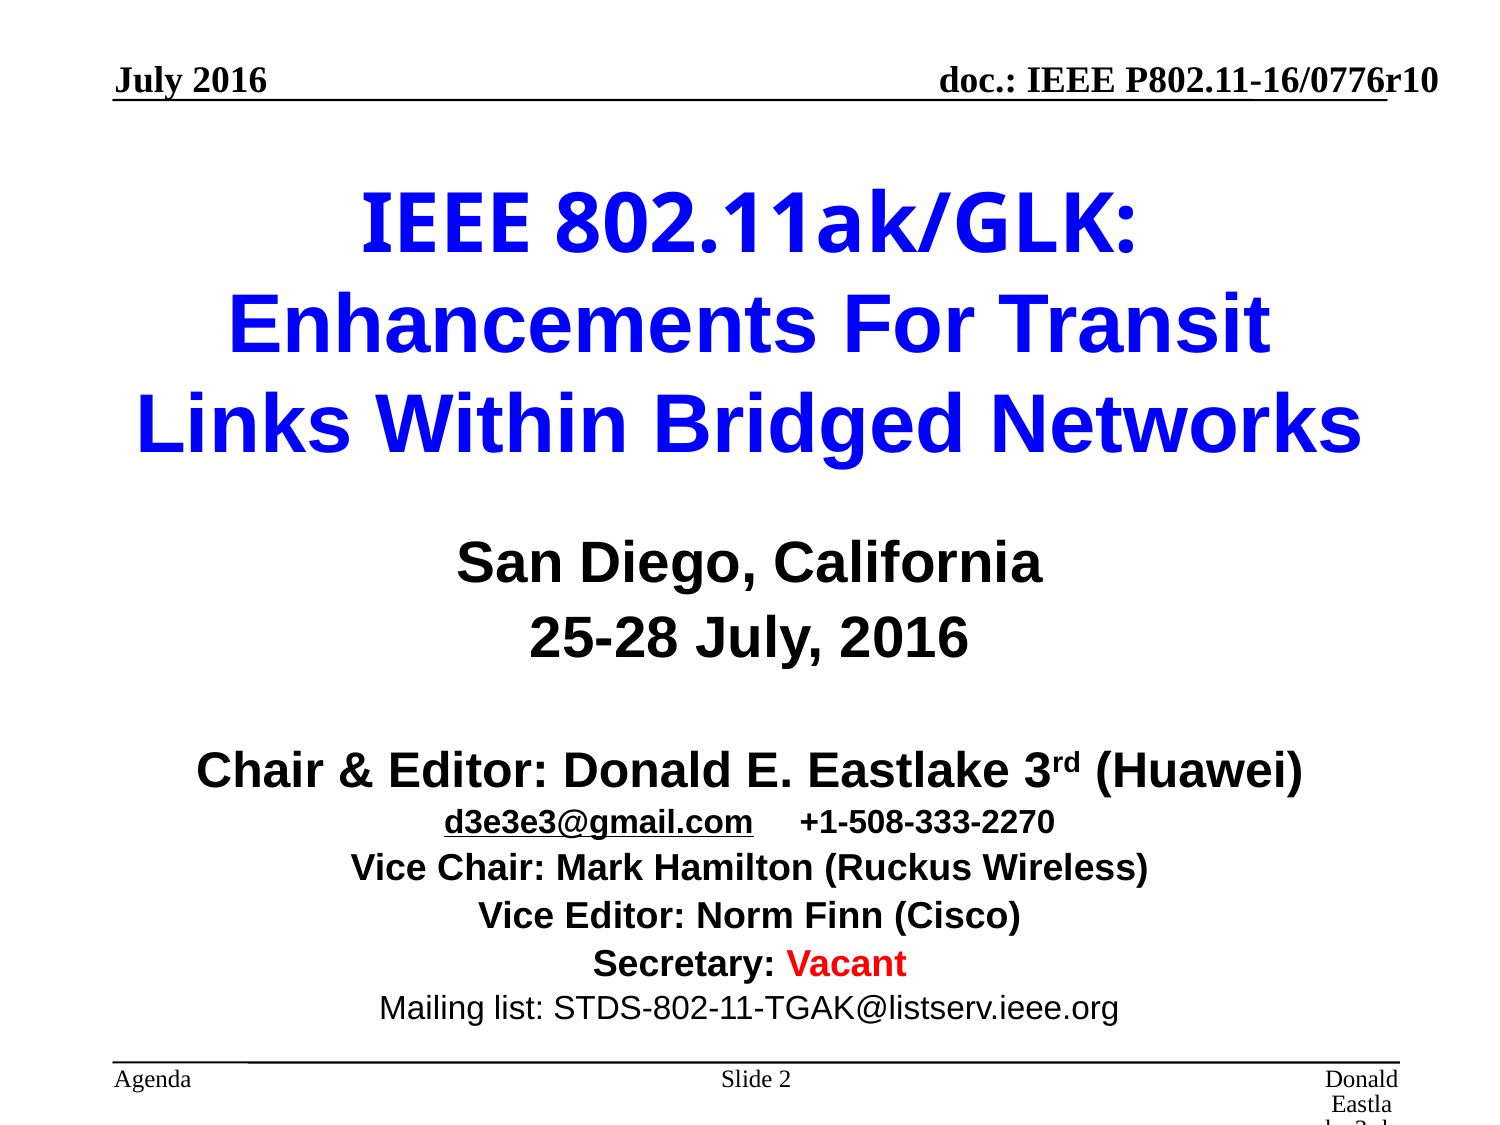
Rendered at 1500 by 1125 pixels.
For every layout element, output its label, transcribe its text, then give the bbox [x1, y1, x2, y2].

footer Donald Eastlake 3rd, Huawei Technologies [1325, 1062, 1402, 1093]
list San Diego, California 25-28 July, 2016 Chair & Editor: Donald E. Eastlake 3rd (Huawei) d3e3e3@gmail.com +1-508-333-2270 Vice Chair: Mark Hamilton (Ruckus Wireless) Vice Editor: Norm Finn (Cisco) Secretary: Vacant Mailing list: STDS-802-11-TGAK@listserv.ieee.org [99, 525, 1400, 1075]
title IEEE 802.11ak/GLK: Enhancements For Transit Links Within Bridged Networks [112, 125, 1388, 513]
slide_number Slide 2 [712, 1075, 800, 1093]
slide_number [114, 54, 290, 100]
